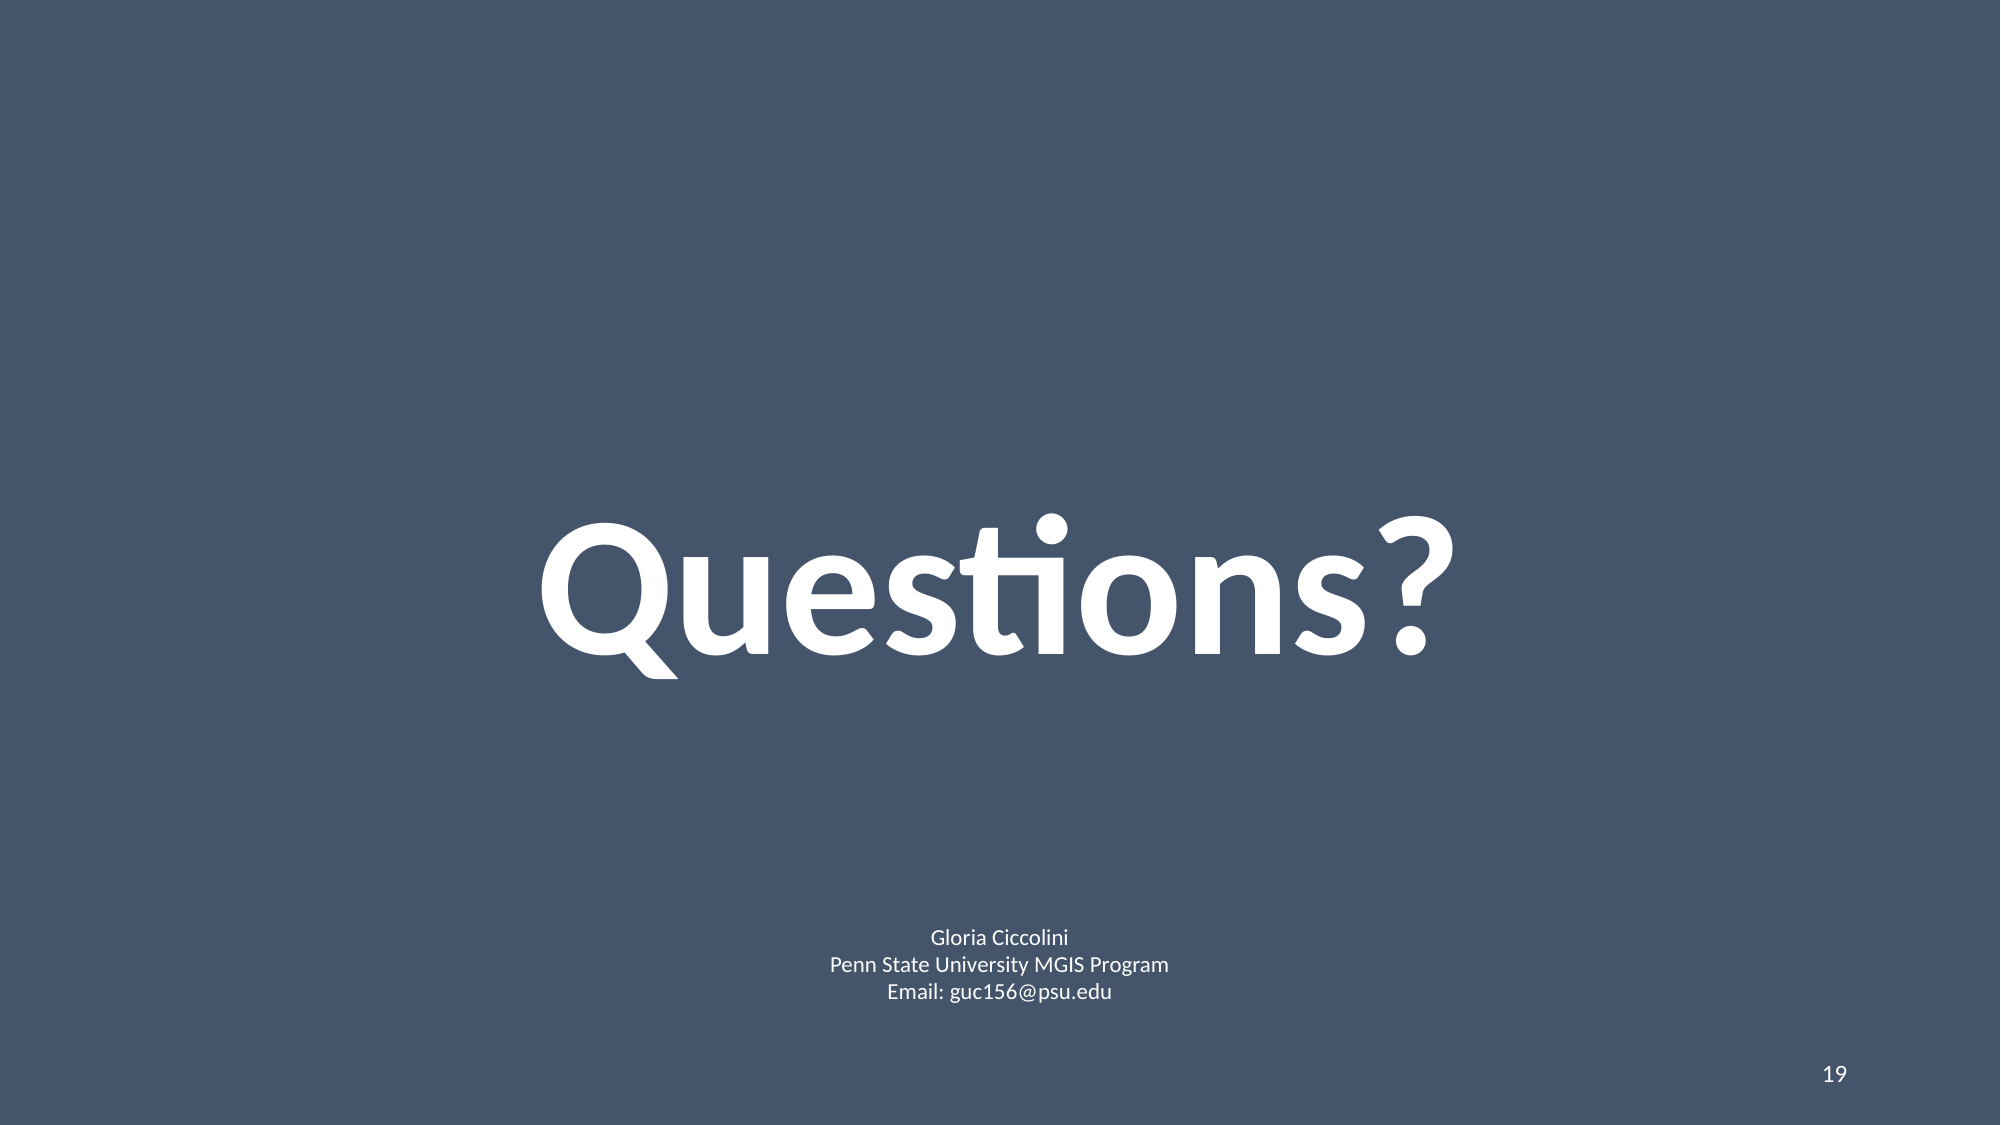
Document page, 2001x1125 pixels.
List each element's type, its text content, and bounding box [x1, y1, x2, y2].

text_box Gloria Ciccolini Penn State University MGIS Program Email: guc156@psu.edu [802, 914, 1198, 1012]
list Questions? [137, 299, 1863, 1014]
slide_number 19 [1412, 1042, 1863, 1103]
